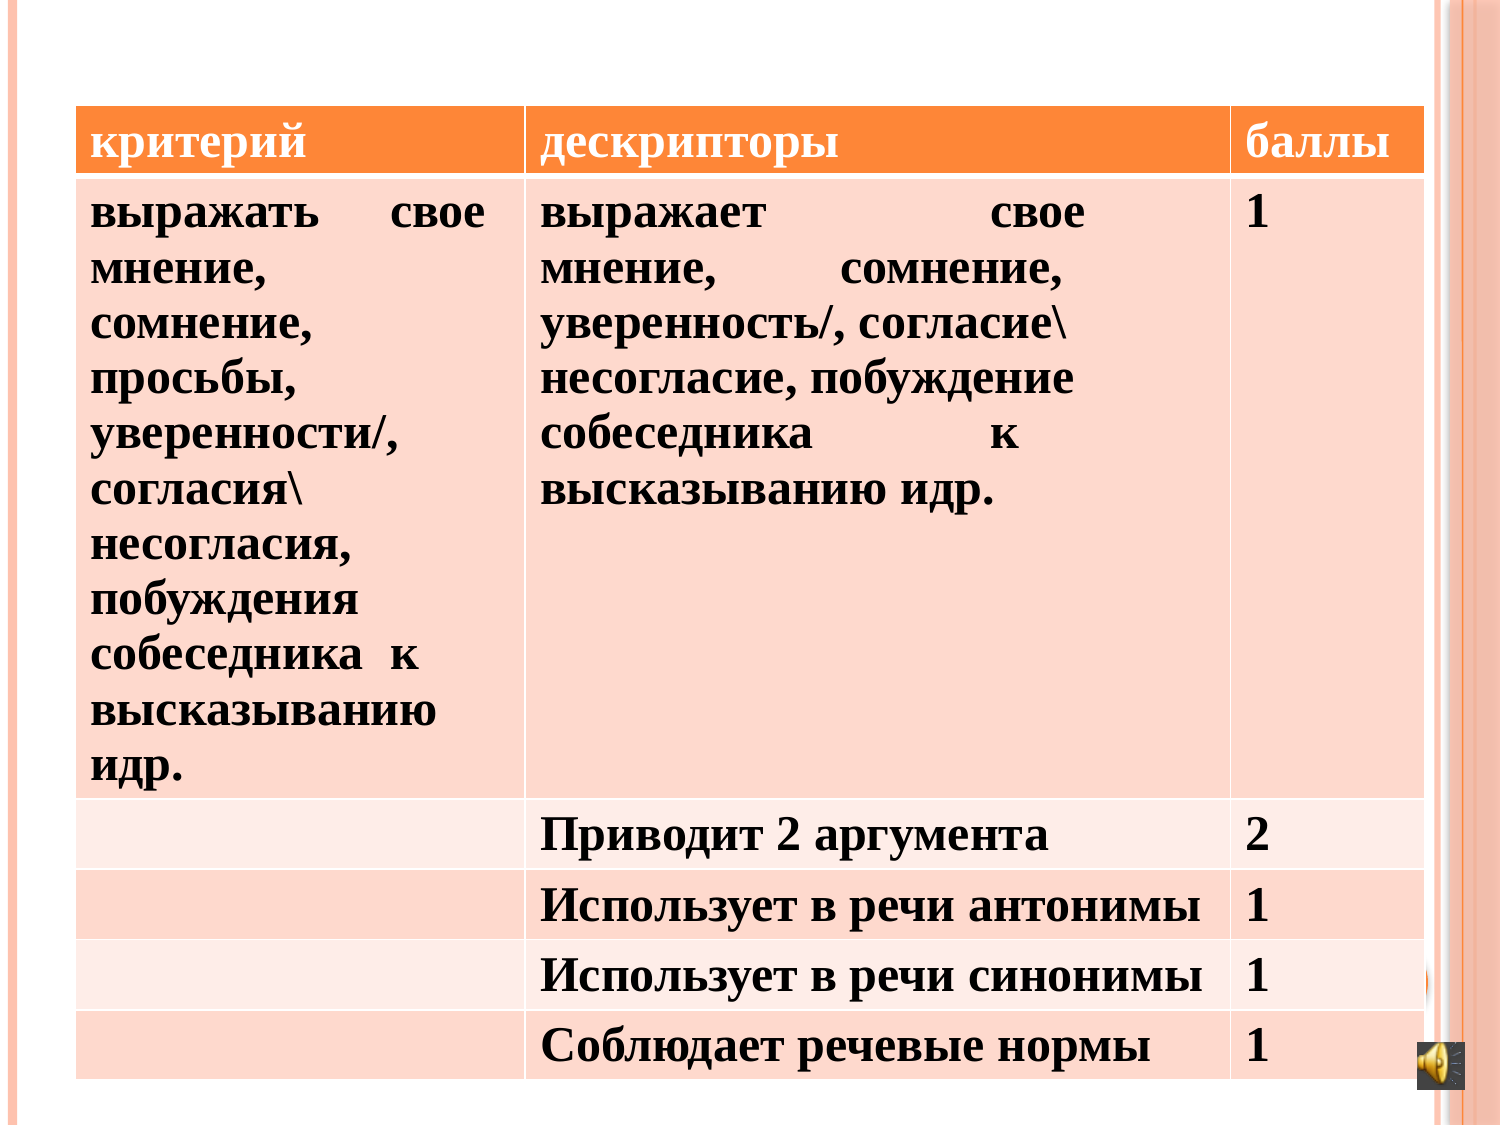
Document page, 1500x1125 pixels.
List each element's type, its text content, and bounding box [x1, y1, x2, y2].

picture [1415, 1040, 1467, 1092]
table_cell 1 [1231, 870, 1424, 939]
table_cell 1 [1231, 179, 1424, 798]
table_cell Использует в речи синонимы [526, 940, 1230, 1009]
table_header баллы [1231, 106, 1424, 173]
table_cell 2 [1231, 800, 1424, 868]
table_cell [76, 800, 524, 868]
table_header критерий [76, 106, 524, 173]
table_cell выражает свое мнение, сомнение, уверенность/, согласие\несогласие, побуждение собеседника к высказыванию идр. [526, 179, 1230, 798]
table_cell Использует в речи антонимы [526, 870, 1230, 939]
table_cell 1 [1231, 940, 1424, 1009]
table_cell Приводит 2 аргумента [526, 800, 1230, 868]
table_cell [76, 1011, 524, 1079]
table_cell [76, 940, 524, 1009]
table_cell Соблюдает речевые нормы [526, 1011, 1230, 1079]
table_cell 1 [1231, 1011, 1424, 1079]
table_header дескрипторы [526, 106, 1230, 173]
table_cell выражать свое мнение, сомнение, просьбы, уверенности/, согласия\несогласия, побуждения собеседника к высказыванию идр. [76, 179, 524, 798]
table_cell [76, 870, 524, 939]
